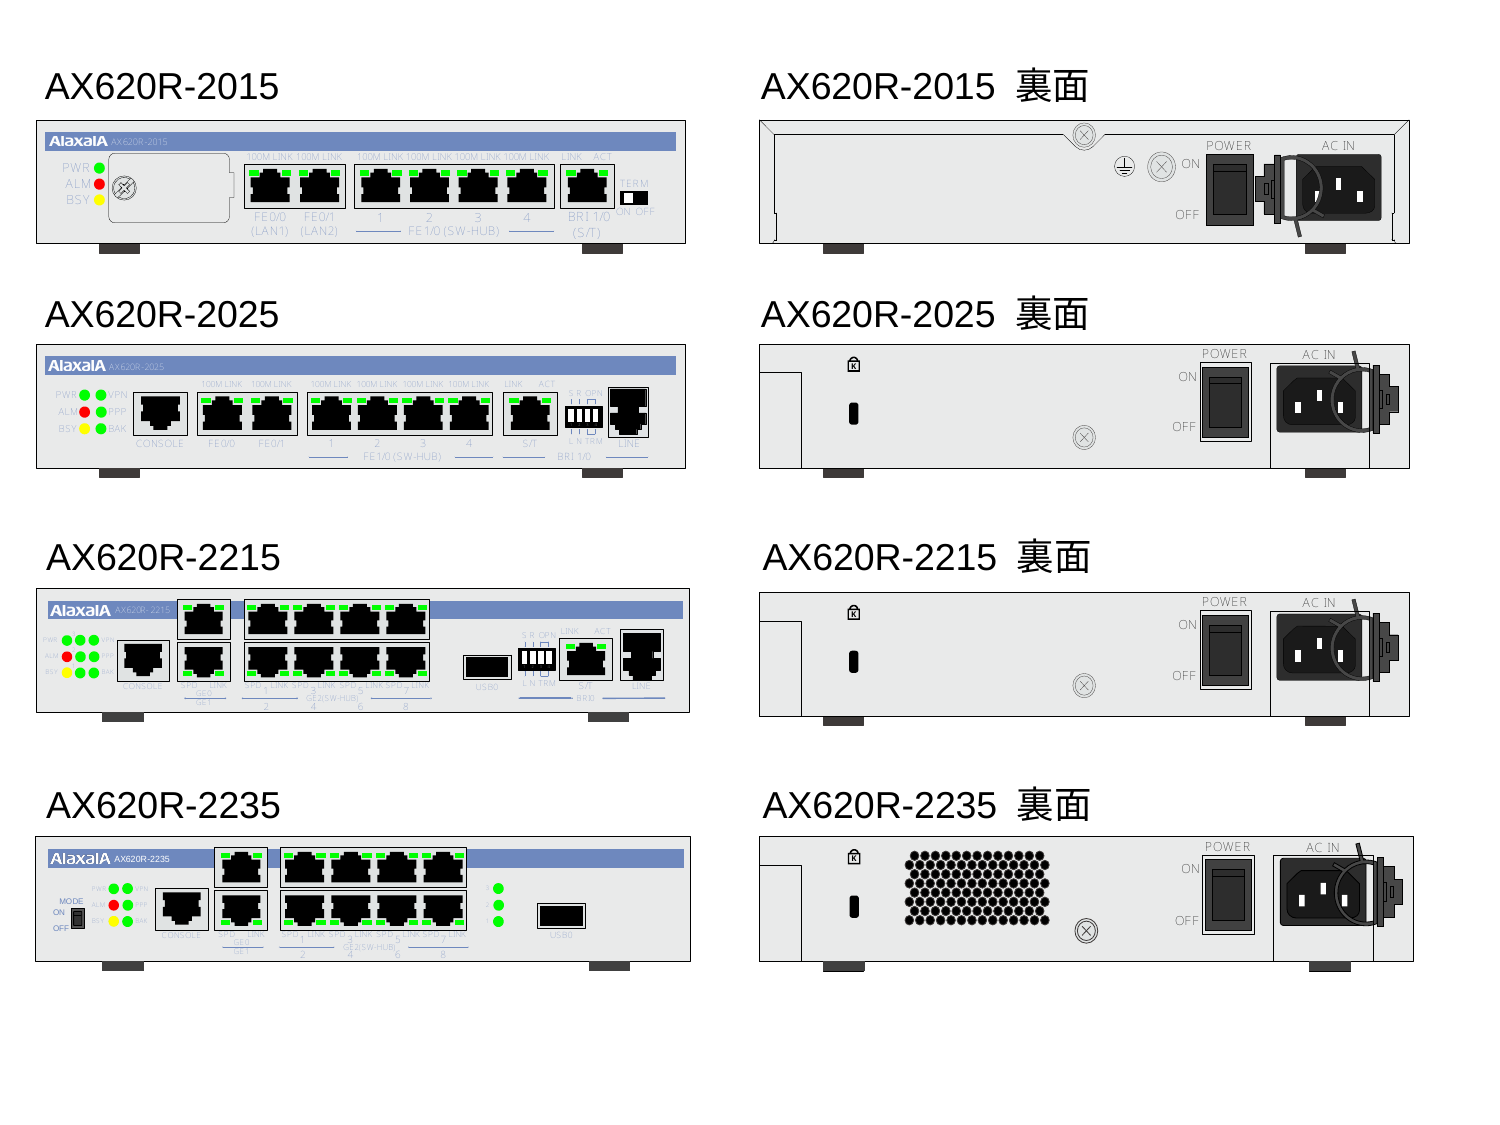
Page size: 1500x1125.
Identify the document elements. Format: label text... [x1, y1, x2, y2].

picture [756, 117, 1412, 256]
picture [756, 833, 1415, 972]
picture [756, 341, 1412, 480]
text_box AX620R-2025 裏面 [746, 282, 1105, 343]
picture [756, 589, 1412, 729]
picture [33, 117, 689, 256]
text_box AX620R-2025 [30, 282, 295, 343]
text_box AX620R-2235 裏面 [747, 773, 1107, 834]
text_box AX620R-2235 [31, 773, 296, 834]
text_box AX620R-2015 [30, 54, 295, 115]
picture [33, 585, 692, 725]
text_box AX620R-2015 裏面 [746, 54, 1105, 115]
text_box AX620R-2215 裏面 [747, 525, 1107, 586]
picture [33, 833, 692, 972]
picture [33, 341, 689, 480]
text_box AX620R-2215 [31, 525, 296, 586]
